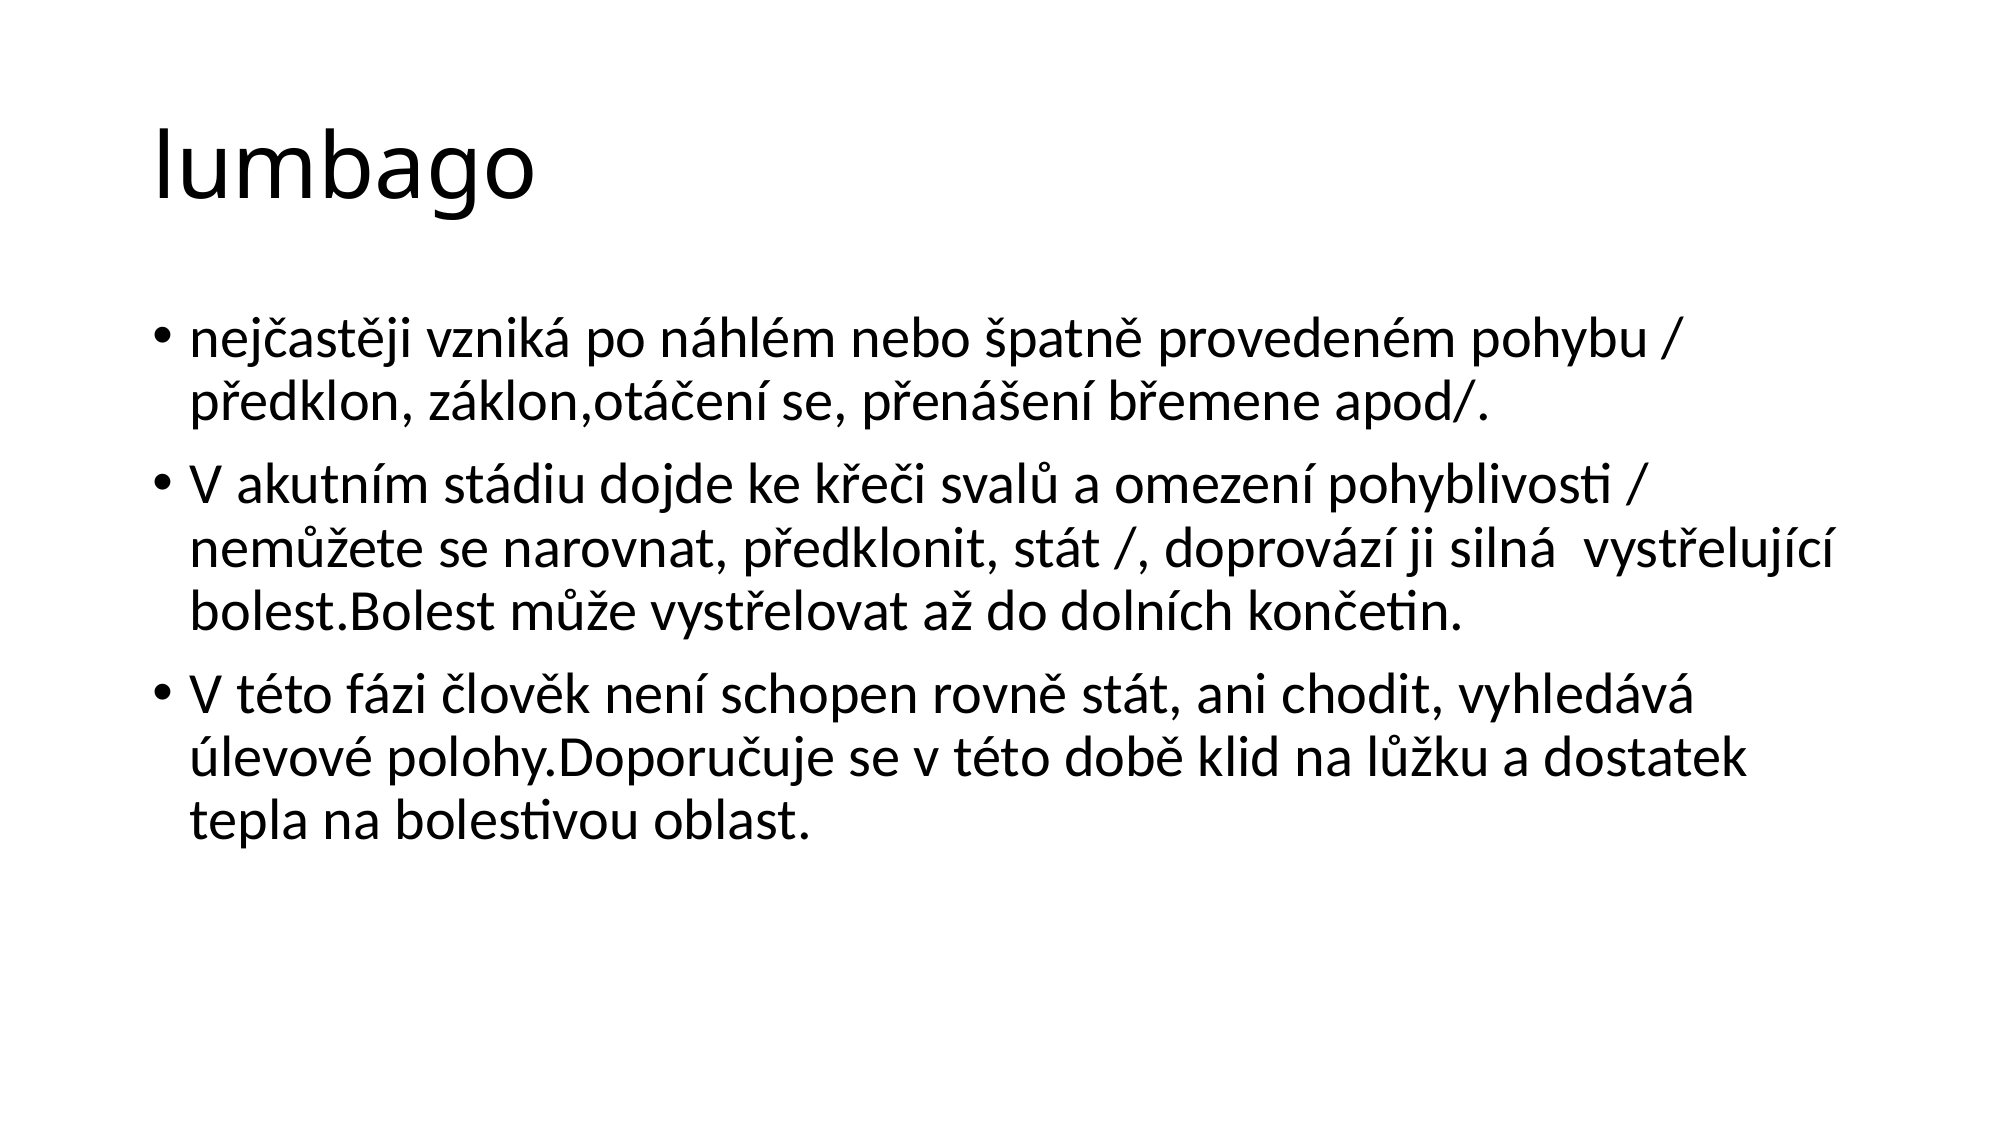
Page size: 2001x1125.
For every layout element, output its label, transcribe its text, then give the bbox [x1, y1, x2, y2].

list nejčastěji vzniká po náhlém nebo špatně provedeném pohybu / předklon, záklon,otáčení se, přenášení břemene apod/. V akutním stádiu dojde ke křeči svalů a omezení pohyblivosti / nemůžete se narovnat, předklonit, stát /, doprovází ji silná vystřelující bolest.Bolest může vystřelovat až do dolních končetin. V této fázi člověk není schopen rovně stát, ani chodit, vyhledává úlevové polohy.Doporučuje se v této době klid na lůžku a dostatek tepla na bolestivou oblast. [137, 299, 1863, 1014]
title lumbago [137, 59, 1863, 278]
